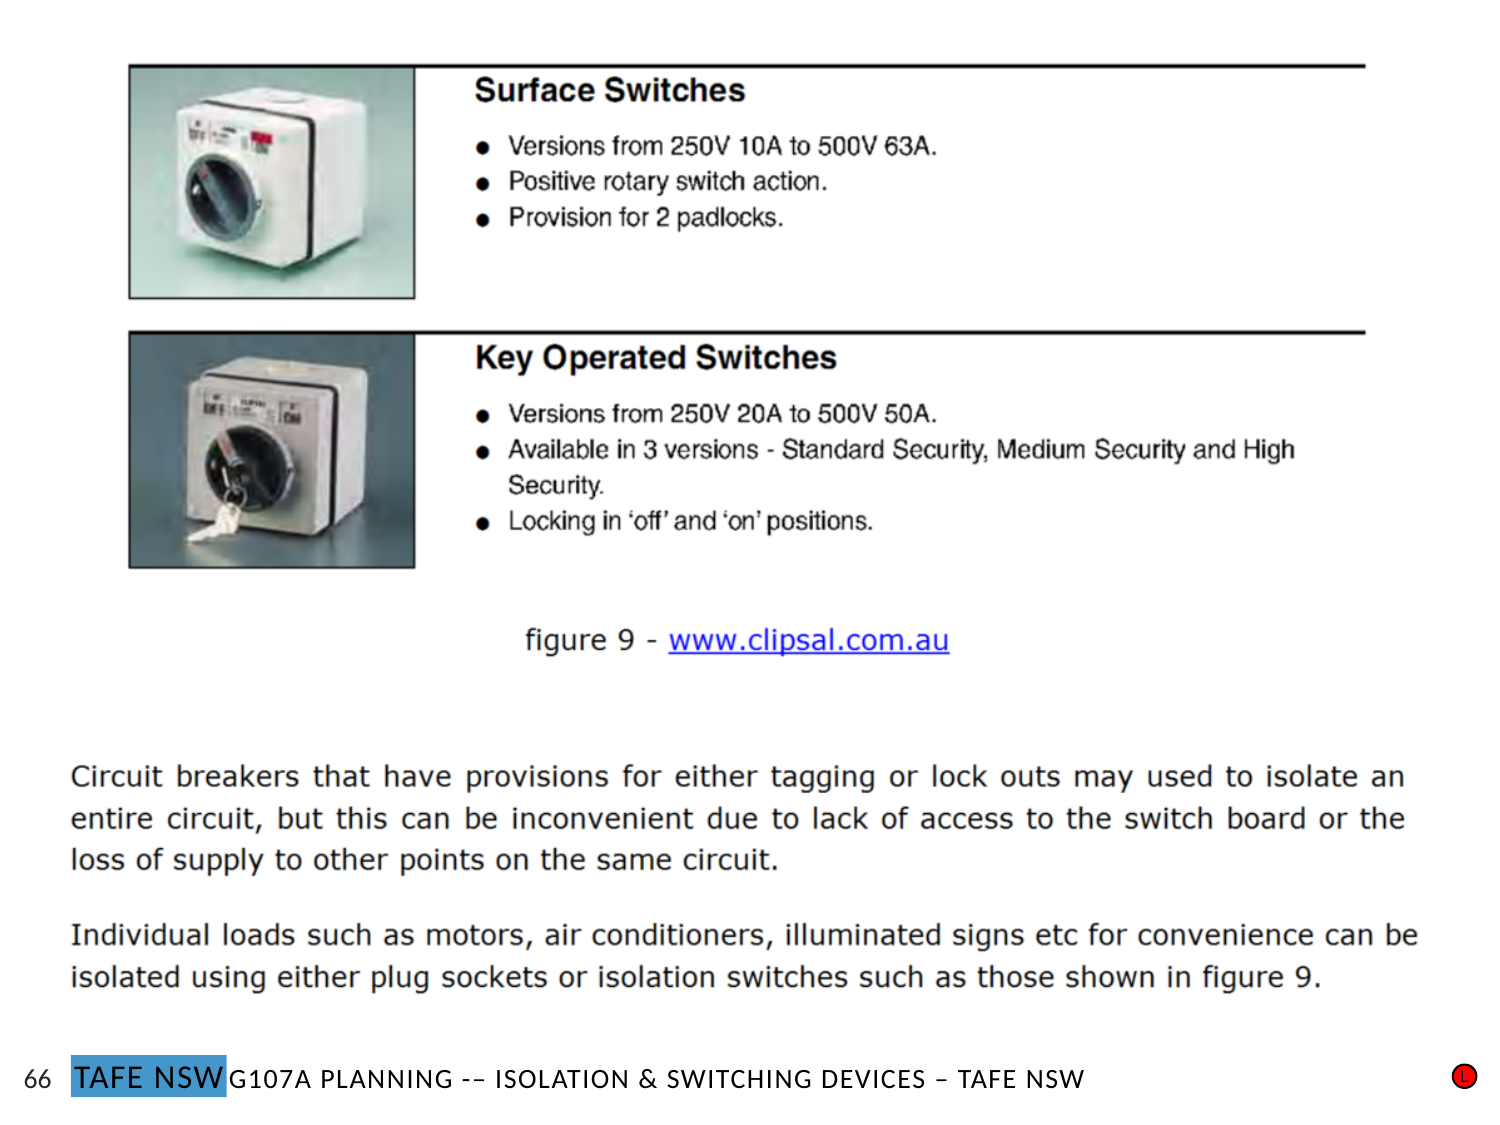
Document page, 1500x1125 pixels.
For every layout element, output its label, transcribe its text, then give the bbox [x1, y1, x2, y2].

slide_number 66 [23, 1058, 95, 1094]
text_box L [1452, 1064, 1477, 1088]
picture [52, 60, 1424, 1006]
